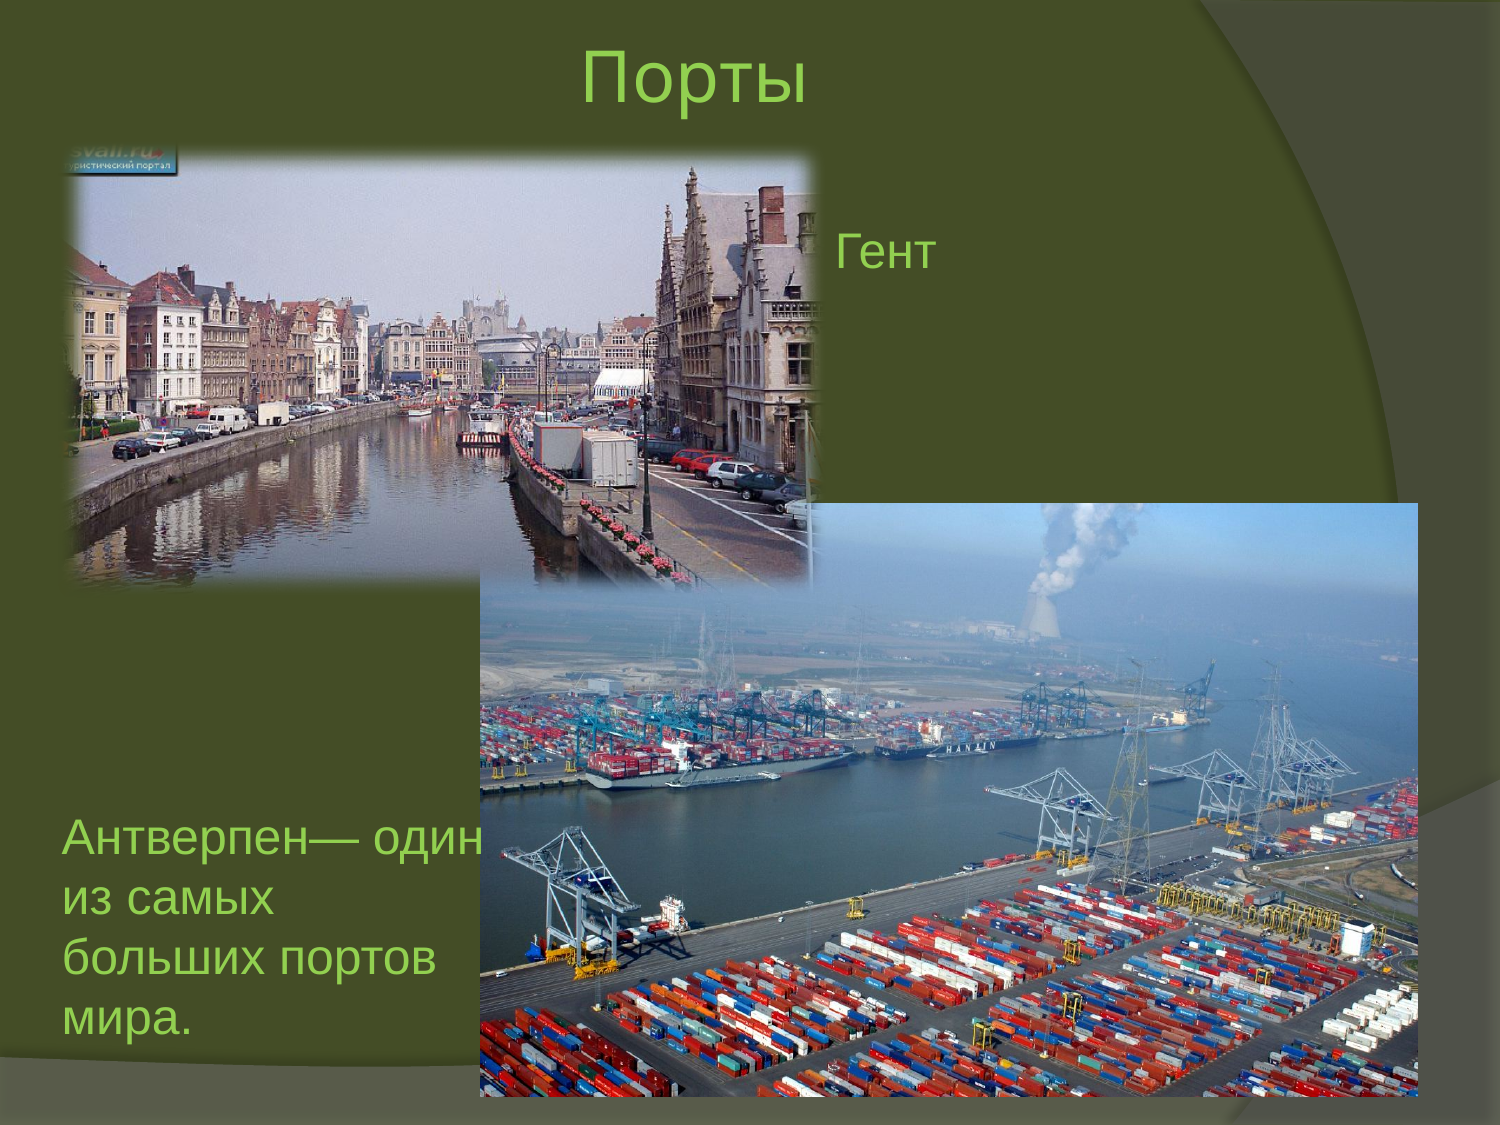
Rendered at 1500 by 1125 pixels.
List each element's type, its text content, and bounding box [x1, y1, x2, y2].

text_box Гент [836, 210, 1079, 286]
picture [58, 140, 826, 598]
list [480, 503, 1419, 1098]
title Порты [82, 23, 1307, 211]
text_box Антверпен— один из самых больших портов мира. [46, 796, 471, 1097]
